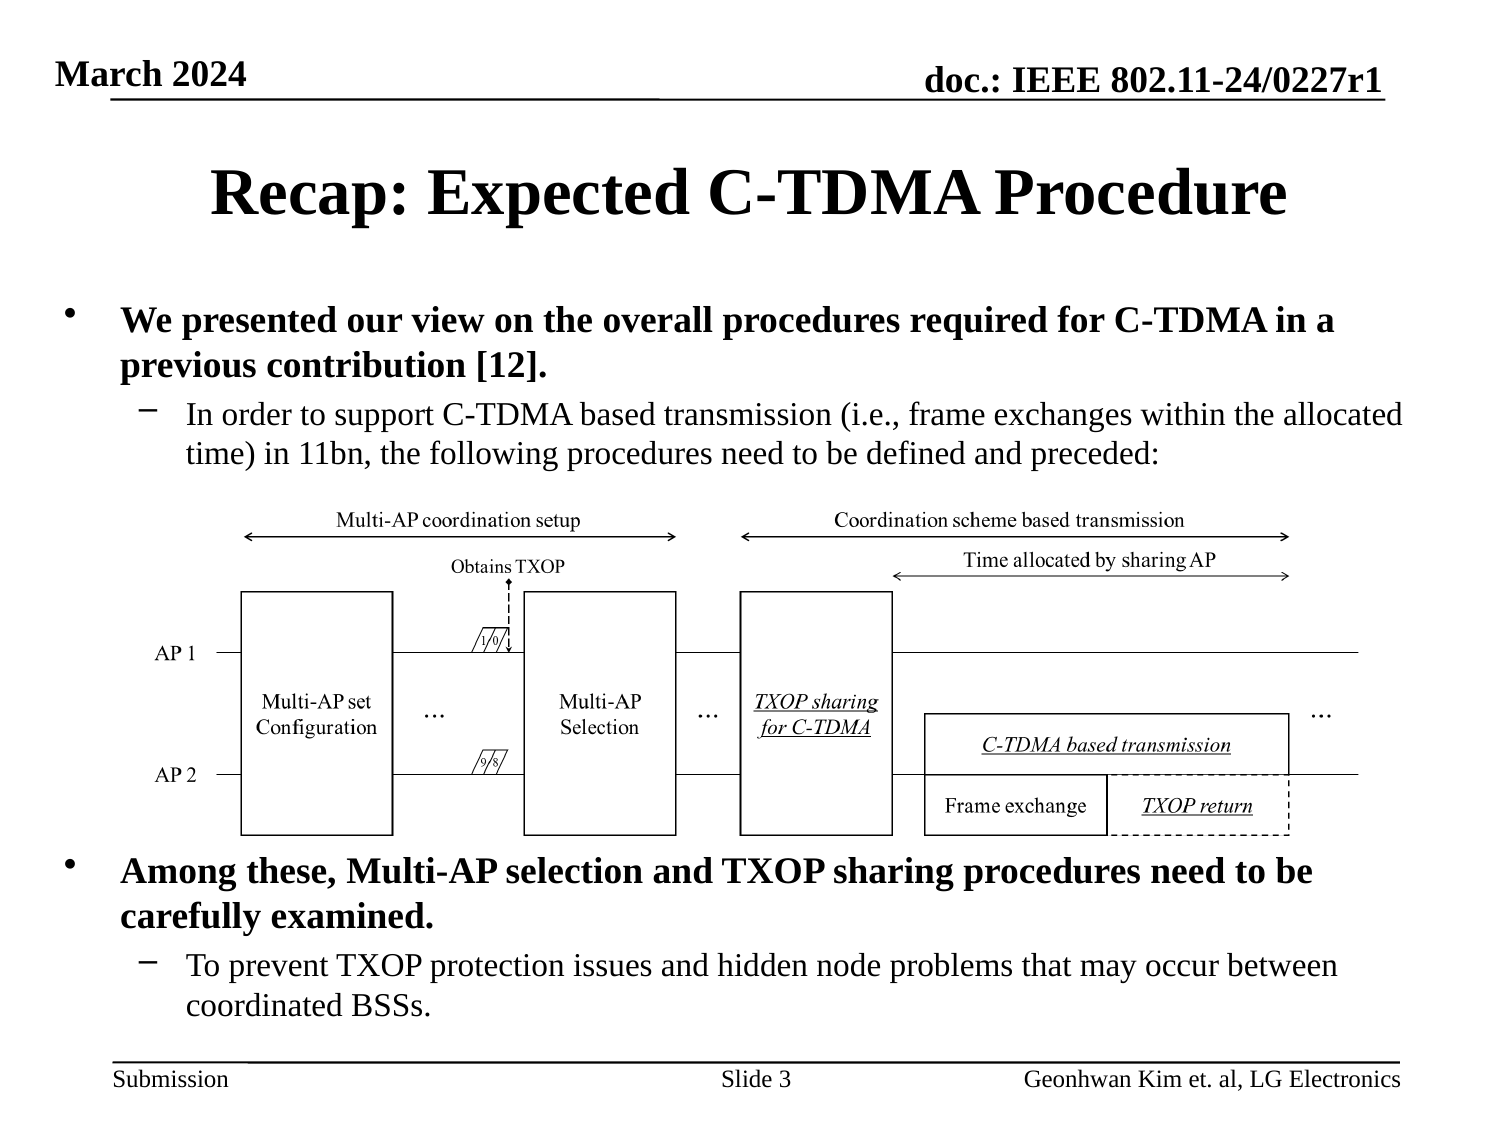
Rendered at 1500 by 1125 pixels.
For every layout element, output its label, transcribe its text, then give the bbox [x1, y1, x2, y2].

title Recap: Expected C-TDMA Procedure [48, 112, 1452, 263]
picture [140, 499, 1360, 836]
list We presented our view on the overall procedures required for C-TDMA in a previous contribution [12]. In order to support C-TDMA based transmission (i.e., frame exchanges within the allocated time) in 11bn, the following procedures need to be defined and preceded: Among these, Multi-AP selection and TXOP sharing procedures need to be carefully examined. To prevent TXOP protection issues and hidden node problems that may occur between coordinated BSSs. [48, 287, 1452, 1000]
slide_number Slide 3 [712, 1061, 800, 1093]
footer Geonhwan Kim et. al, LG Electronics [1018, 1061, 1402, 1093]
